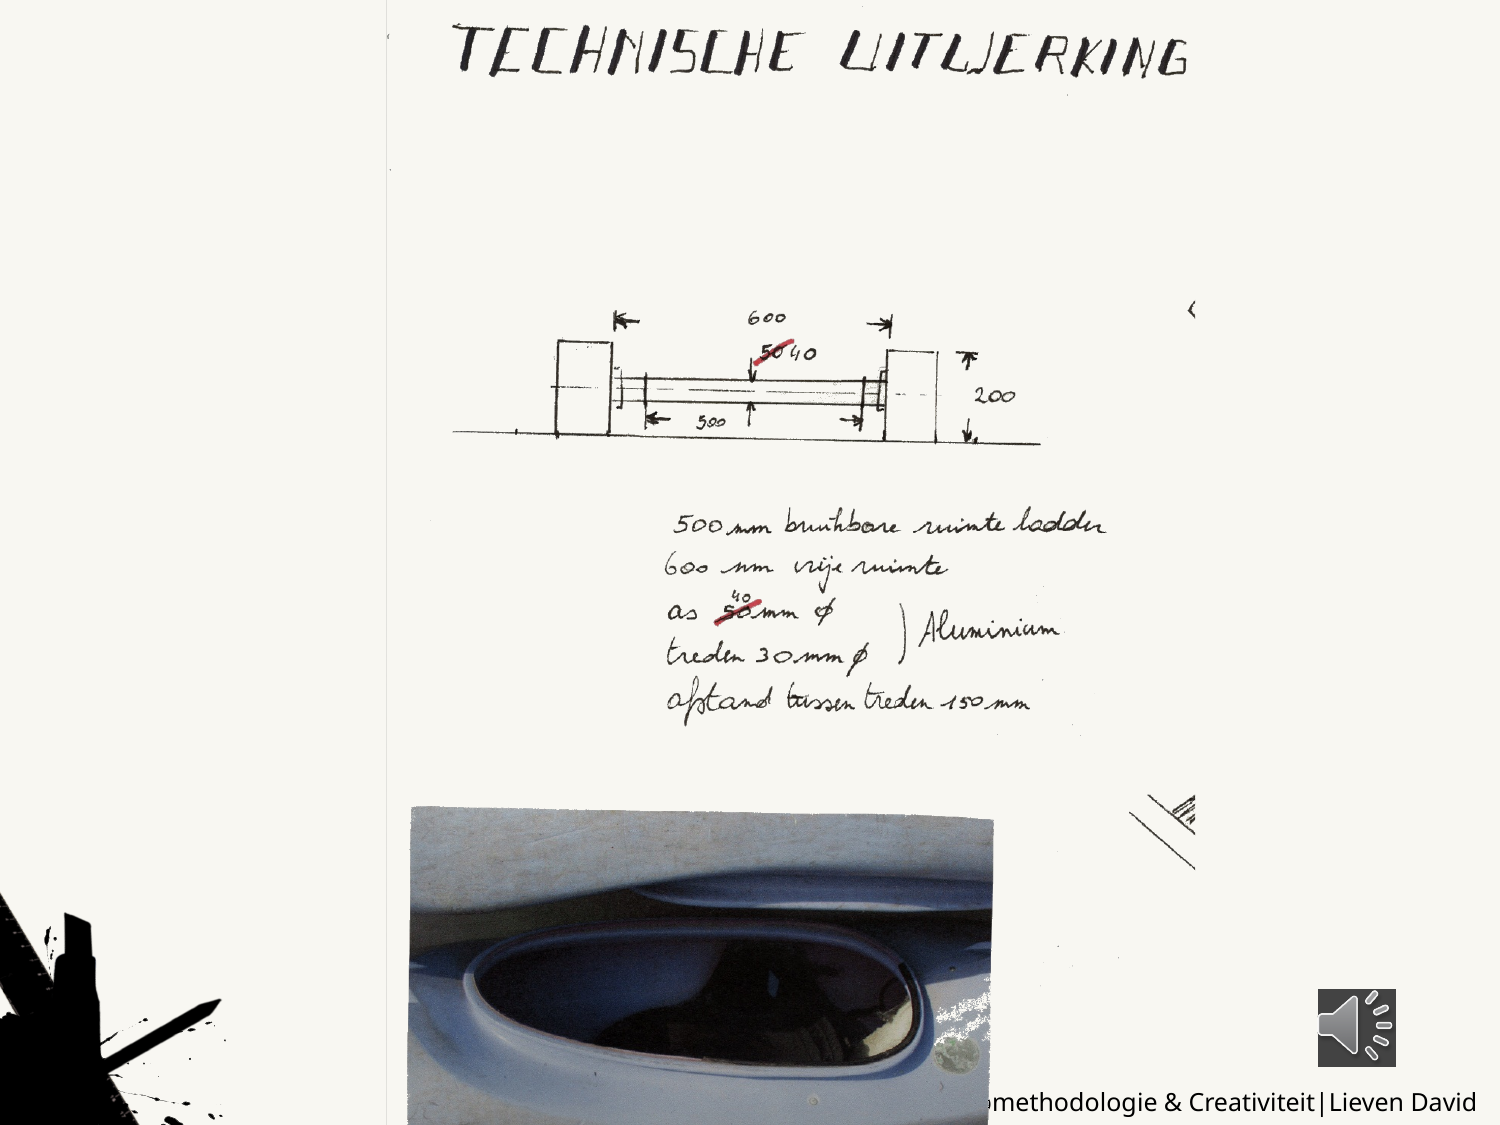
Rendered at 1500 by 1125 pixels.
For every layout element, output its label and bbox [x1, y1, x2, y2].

picture [1316, 987, 1398, 1068]
picture [386, 0, 1196, 1125]
picture [0, 867, 267, 1125]
